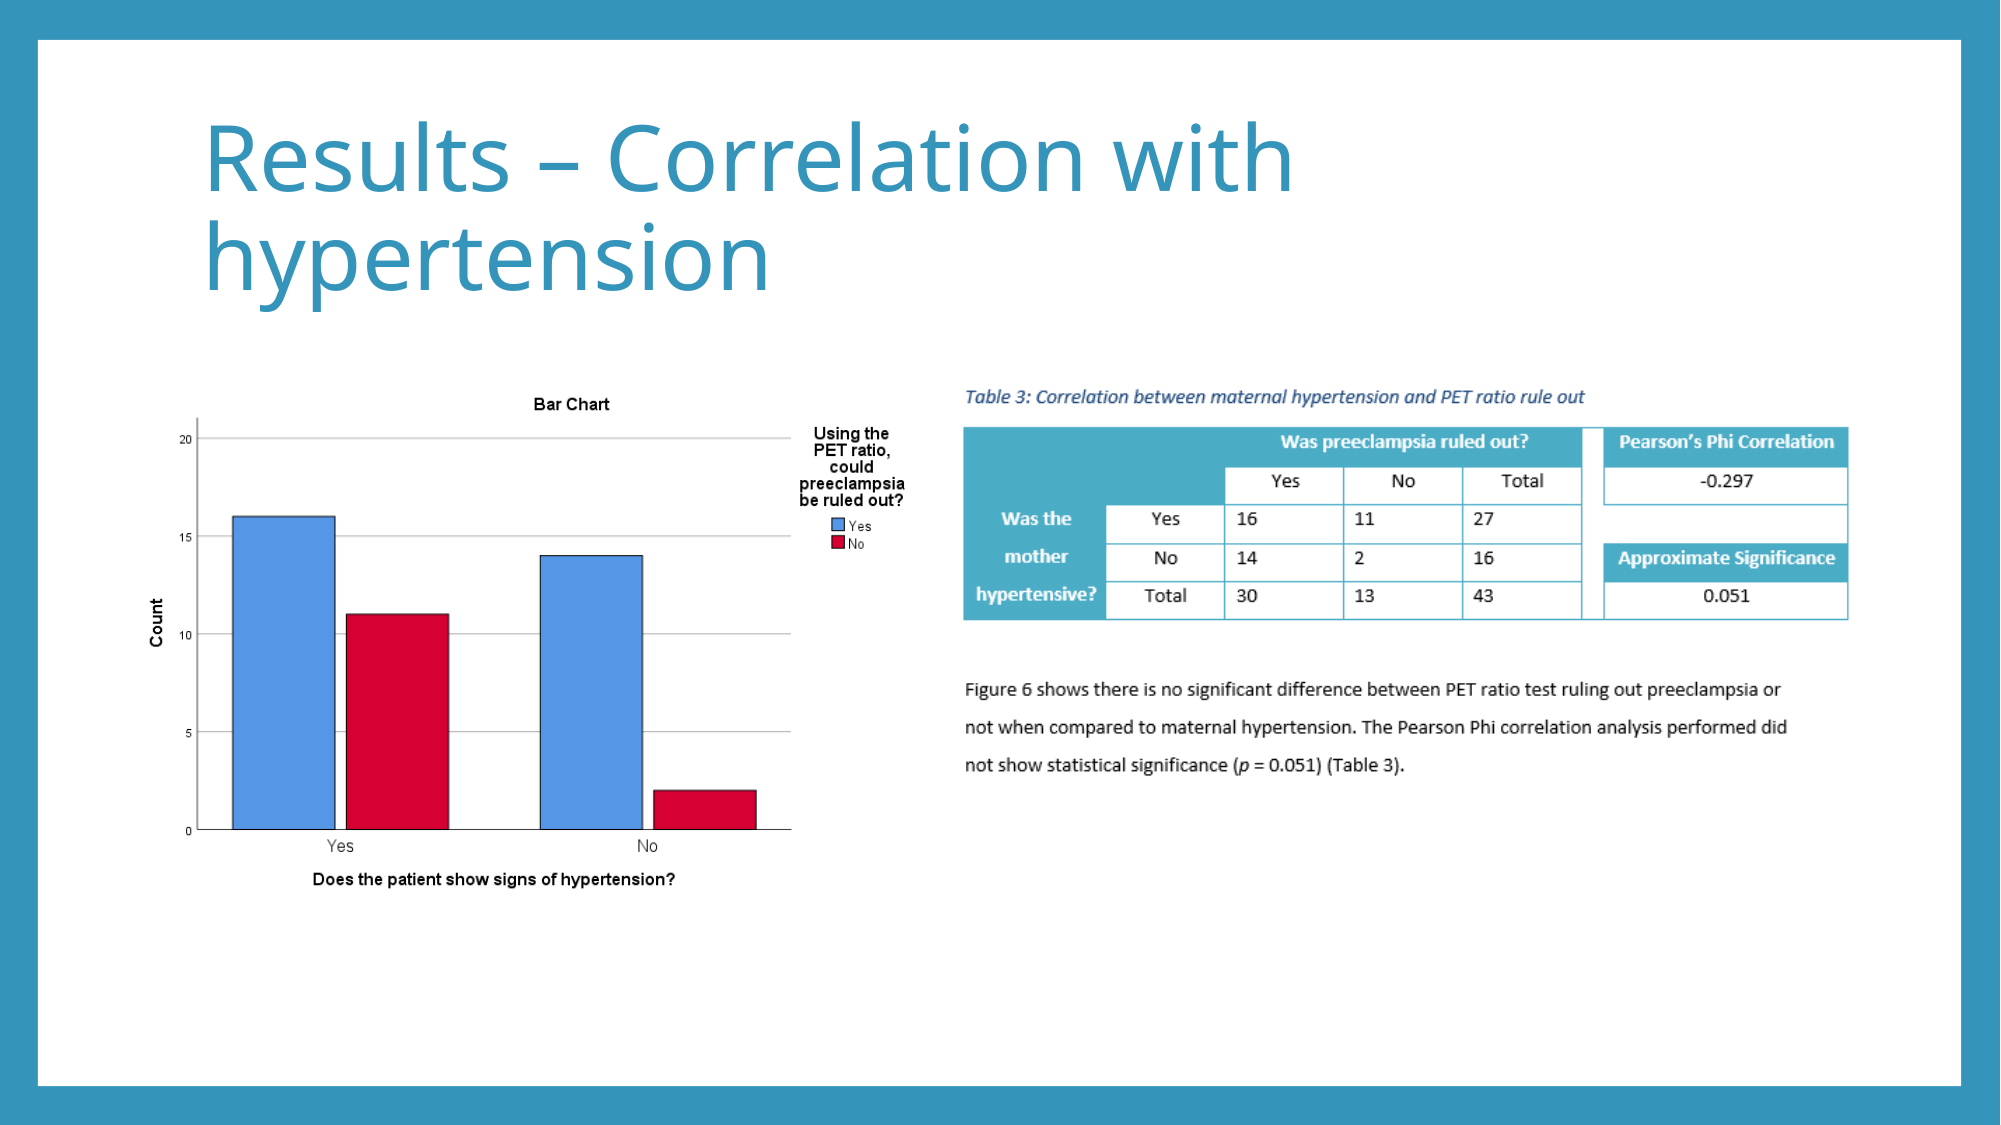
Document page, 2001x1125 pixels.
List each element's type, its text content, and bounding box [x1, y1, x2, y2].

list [128, 379, 1015, 904]
title Results – Correlation with hypertension [187, 99, 1808, 323]
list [937, 379, 1872, 809]
